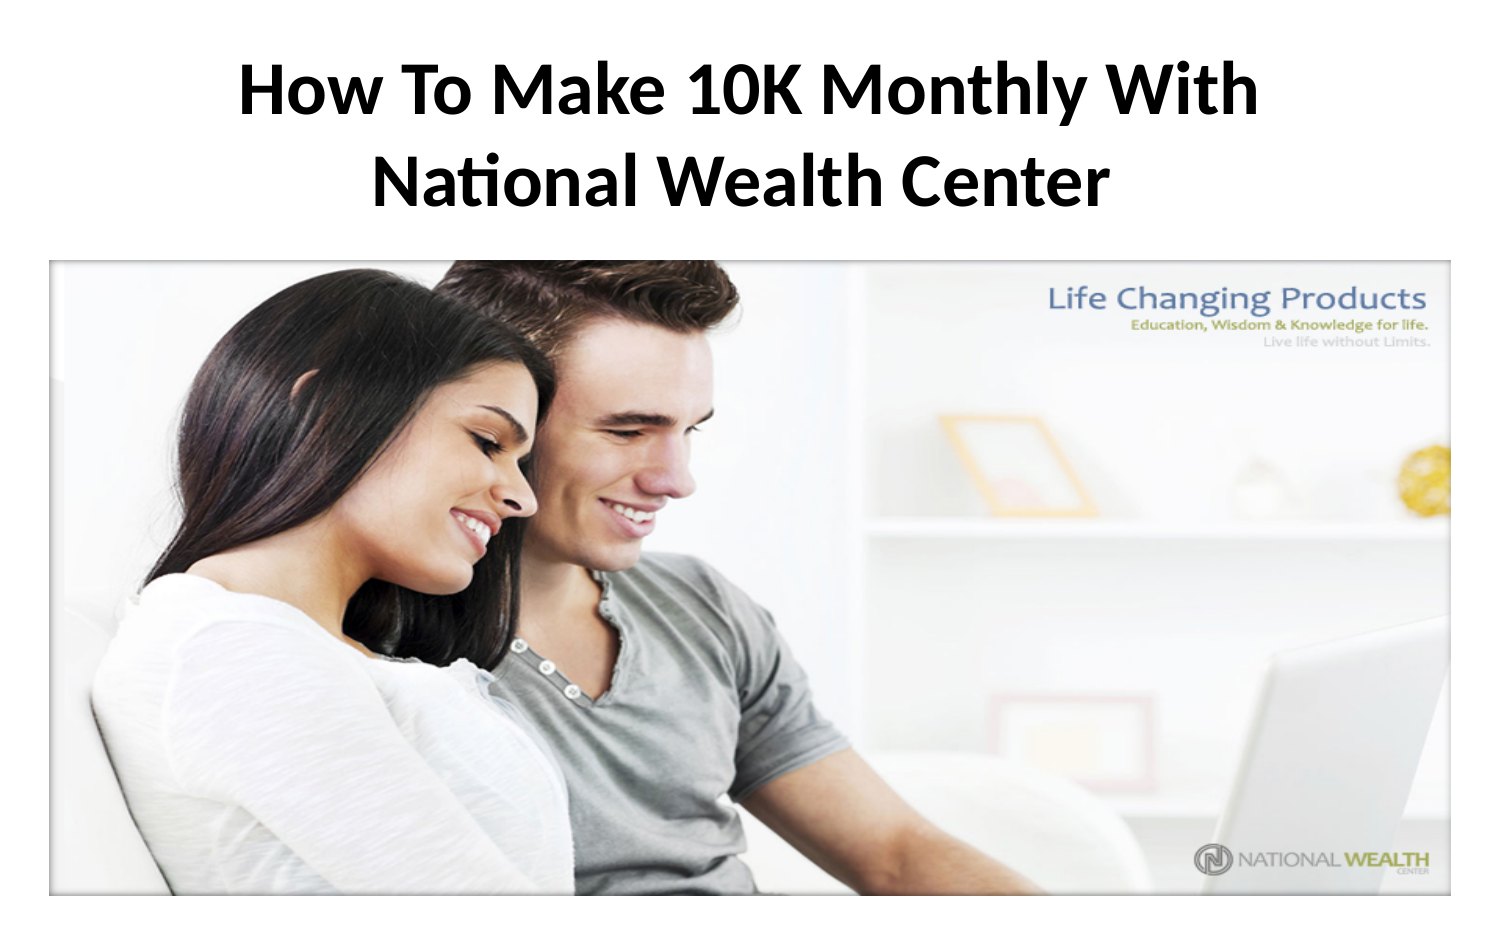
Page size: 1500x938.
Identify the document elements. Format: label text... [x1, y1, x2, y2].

title How To Make 10K Monthly With National Wealth Center [112, 31, 1388, 230]
picture [49, 260, 1451, 897]
